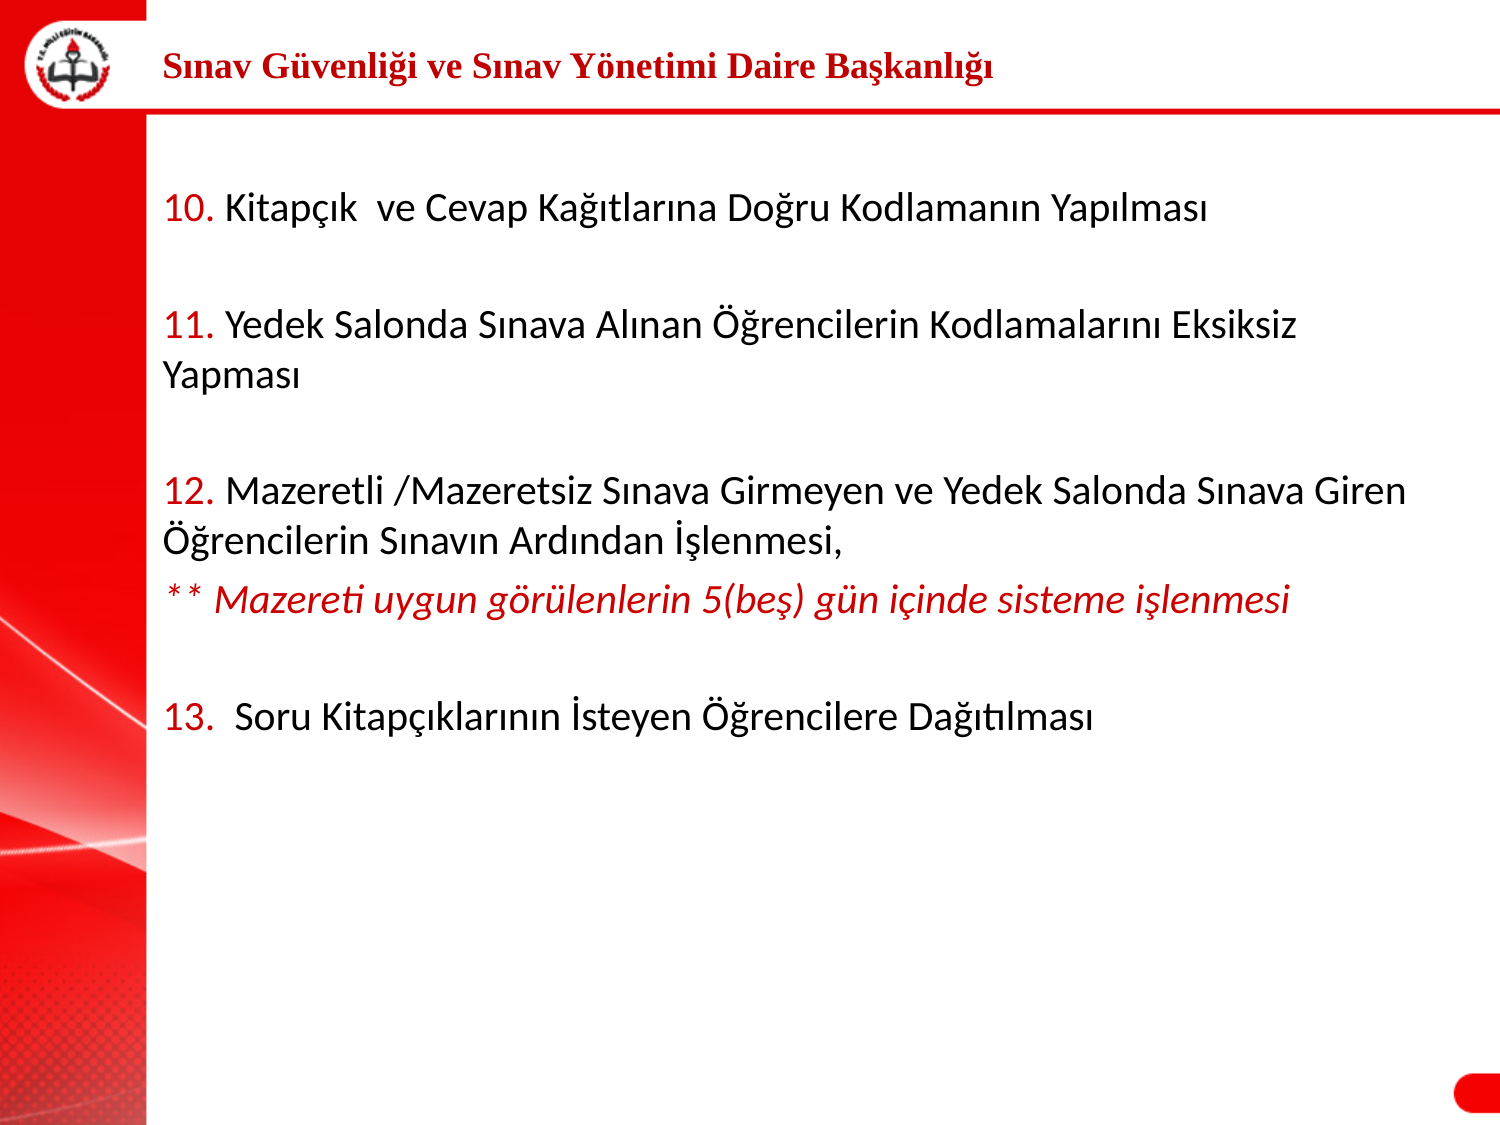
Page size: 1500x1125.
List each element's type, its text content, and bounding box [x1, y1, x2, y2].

text_box Sınav Güvenliği ve Sınav Yönetimi Daire Başkanlığı [147, 33, 1187, 94]
subtitle 10. Kitapçık ve Cevap Kağıtlarına Doğru Kodlamanın Yapılması 11. Yedek Salonda Sınava Alınan Öğrencilerin Kodlamalarını Eksiksiz Yapması 12. Mazeretli /Mazeretsiz Sınava Girmeyen ve Yedek Salonda Sınava Giren Öğrencilerin Sınavın Ardından İşlenmesi, ** Mazereti uygun görülenlerin 5(beş) gün içinde sisteme işlenmesi 13. Soru Kitapçıklarının İsteyen Öğrencilere Dağıtılması [147, 113, 1428, 929]
slide_number 9 [1149, 1065, 1500, 1125]
picture [0, 0, 1500, 1125]
